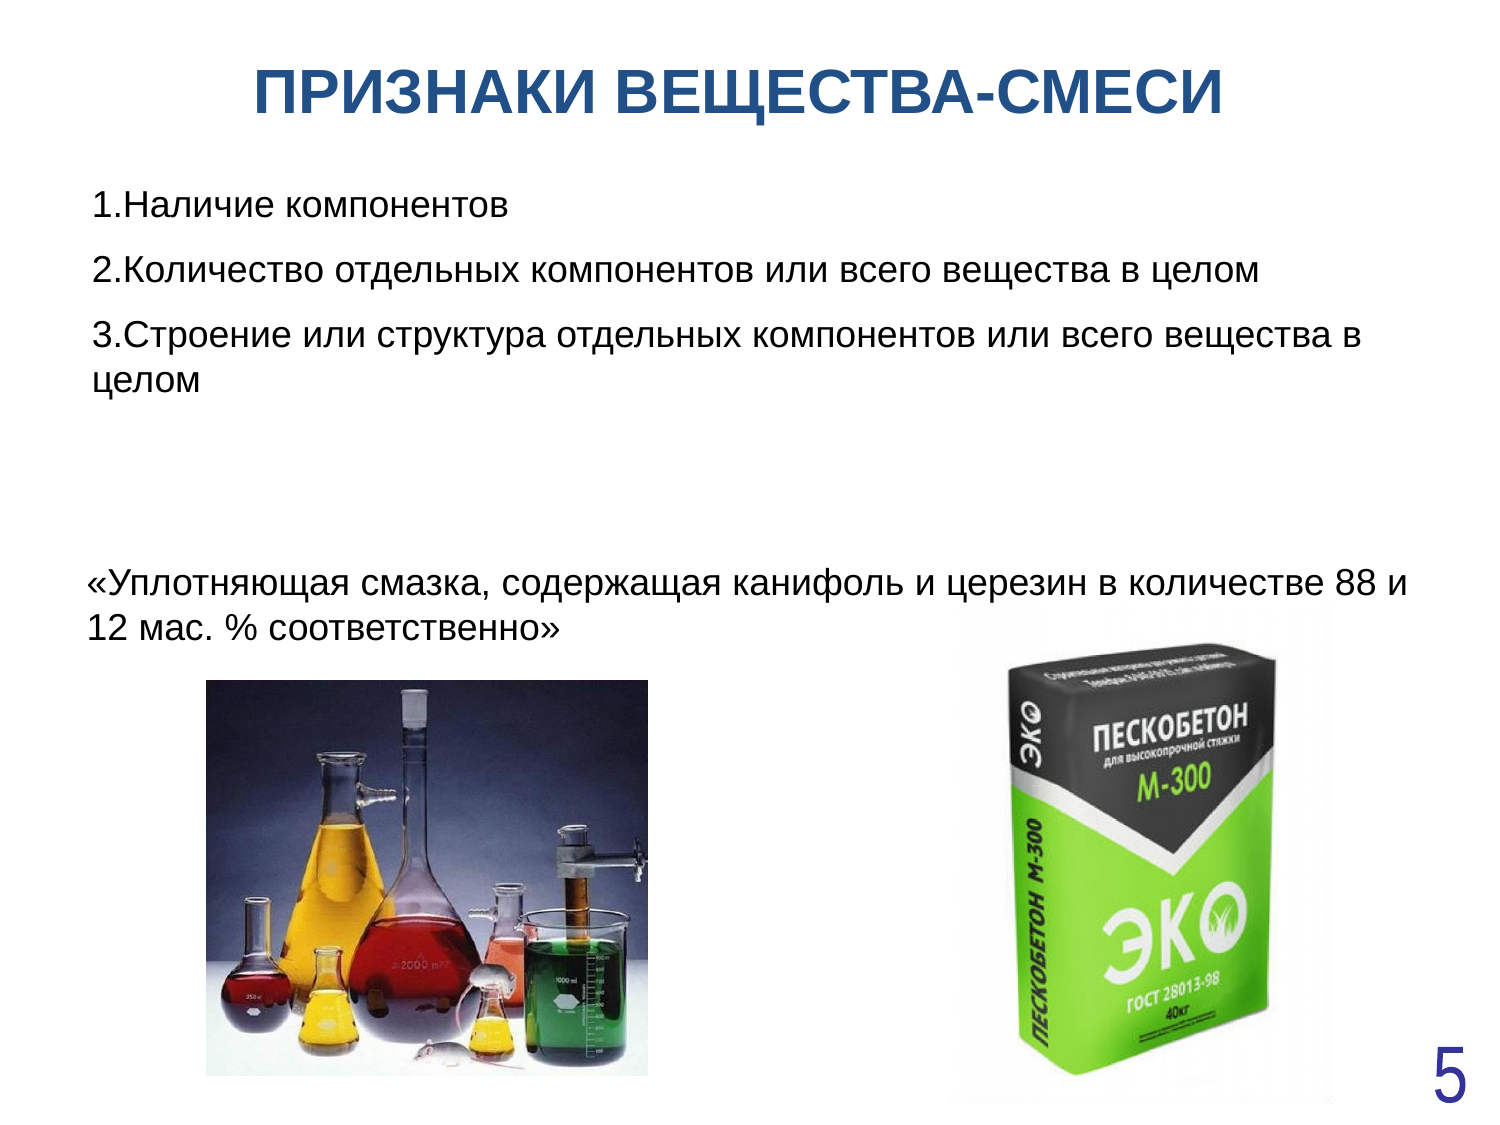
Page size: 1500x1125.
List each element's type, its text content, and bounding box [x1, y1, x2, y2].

title ПРИЗНАКИ ВЕЩЕСТВА-СМЕСИ [64, 30, 1416, 148]
text_box «Уплотняющая смазка, содержащая канифоль и церезин в количестве 88 и 12 мас. % соответственно» [71, 550, 1466, 656]
list Наличие компонентов Количество отдельных компонентов или всего вещества в целом Строение или структура отдельных компонентов или всего вещества в целом [76, 172, 1428, 481]
picture [891, 605, 1390, 1104]
picture [206, 680, 648, 1076]
